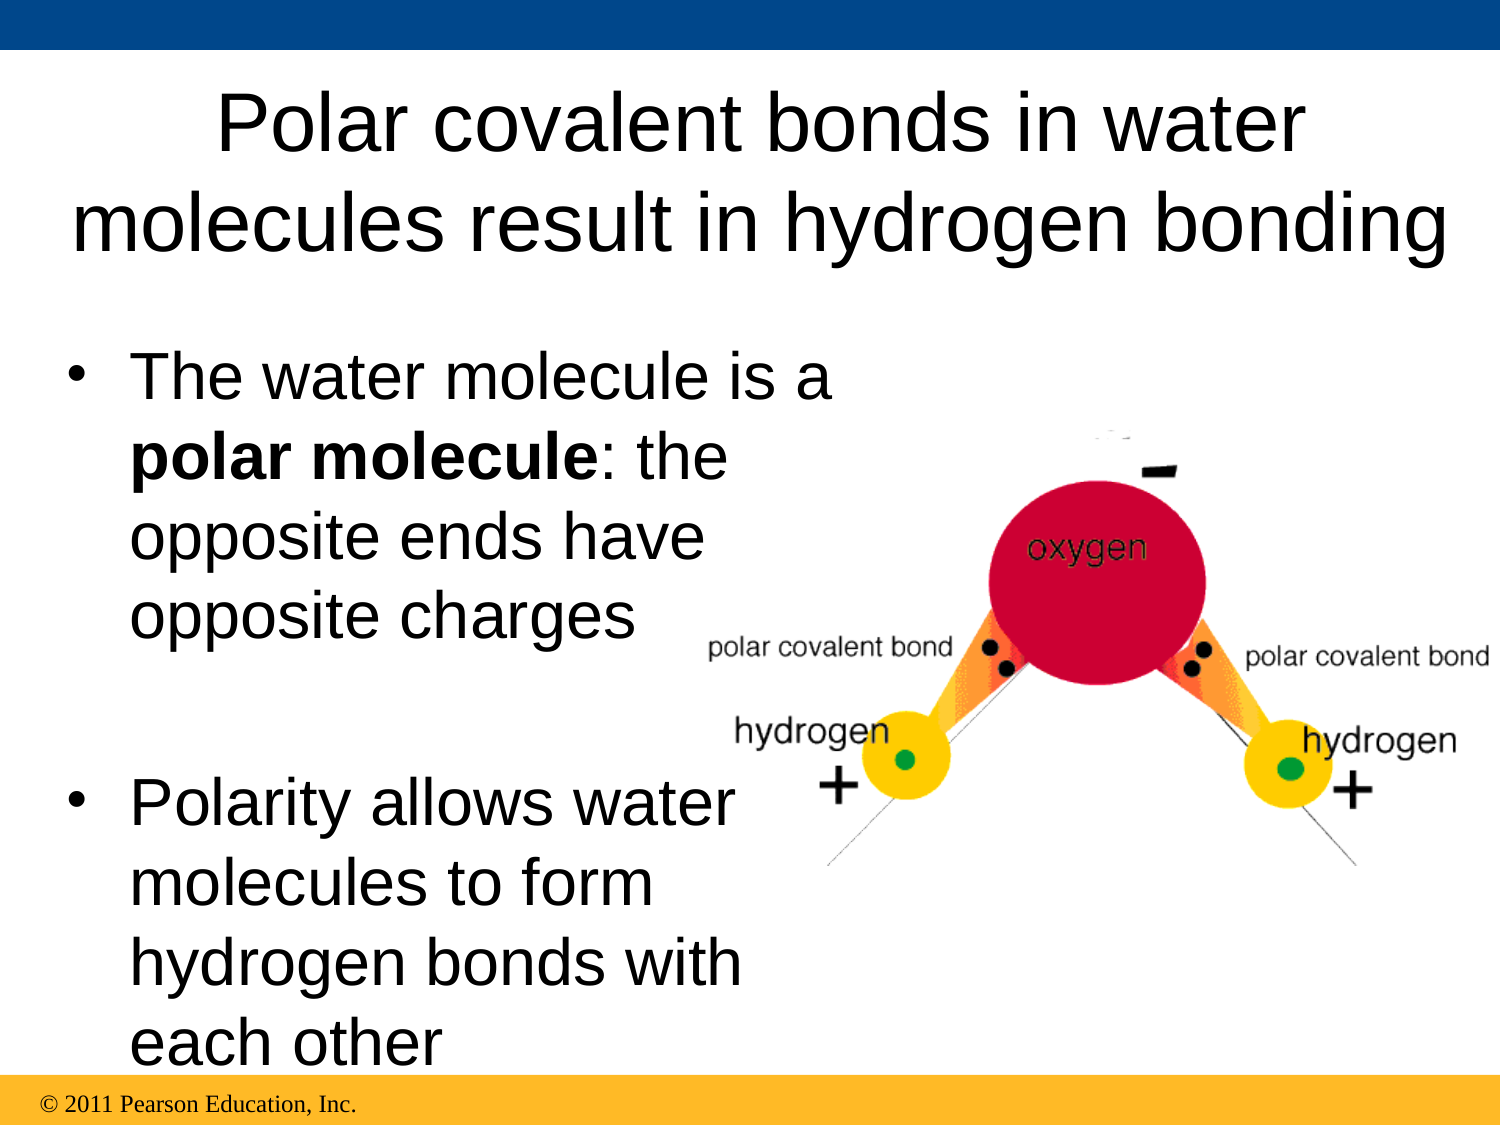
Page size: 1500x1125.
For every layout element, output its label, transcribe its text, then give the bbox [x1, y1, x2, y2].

text_box [0, 0, 1500, 50]
picture [682, 424, 1500, 866]
list The water molecule is a polar molecule: the opposite ends have opposite charges Polarity allows water molecules to form hydrogen bonds with each other [49, 324, 869, 705]
title Polar covalent bonds in water molecules result in hydrogen bonding [12, 92, 1500, 244]
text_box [0, 1074, 1500, 1125]
